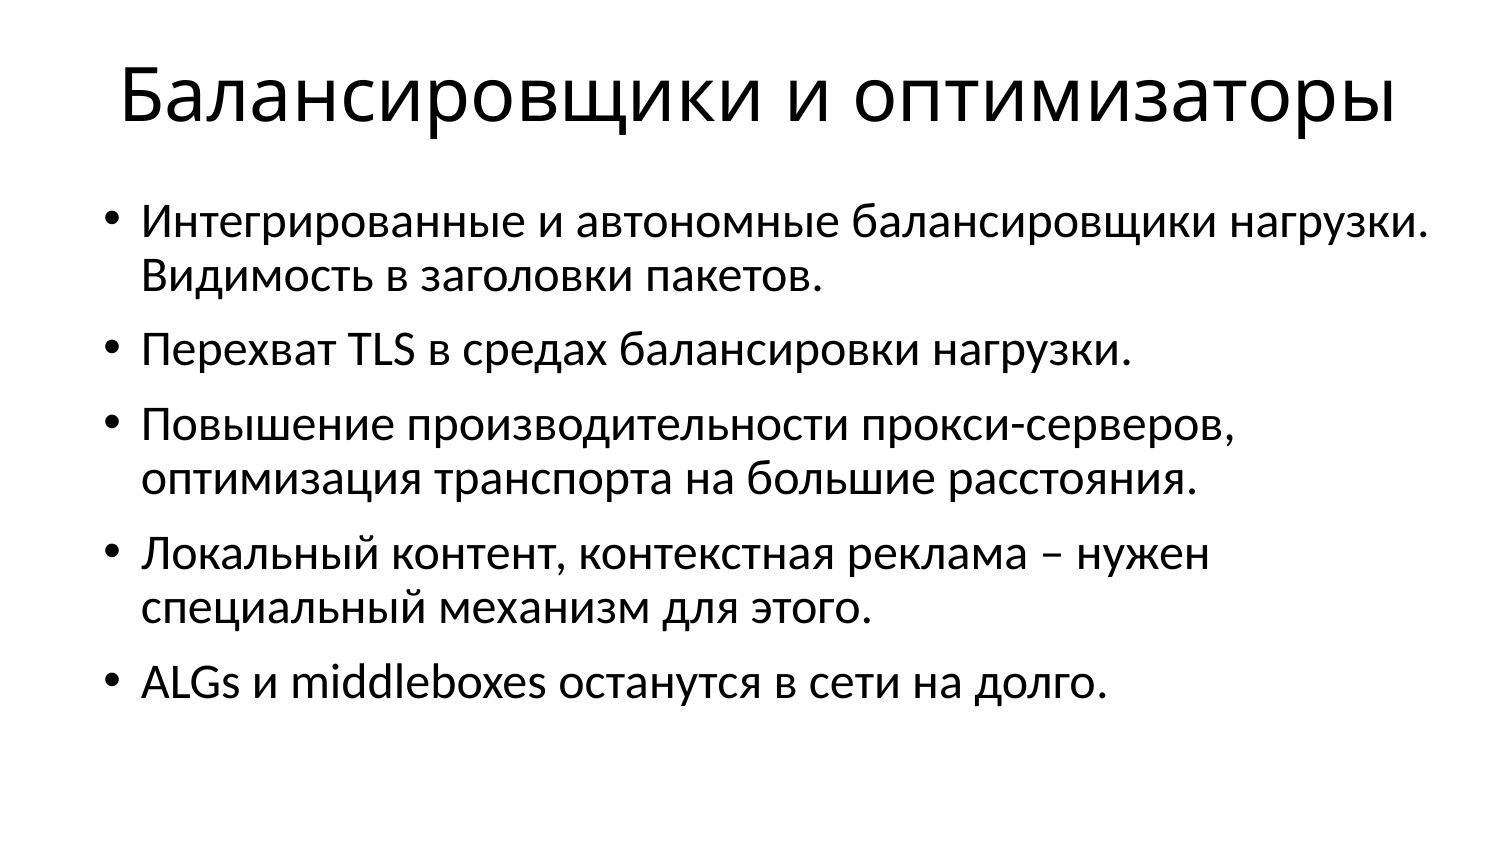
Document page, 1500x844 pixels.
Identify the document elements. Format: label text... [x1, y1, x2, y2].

title Балансировщики и оптимизаторы [103, 44, 1459, 149]
text_box Интегрированные и автономные балансировщики нагрузки. Видимость в заголовки пакетов. Перехват TLS в средах балансировки нагрузки. Повышение производительности прокси-серверов, оптимизация транспорта на большие расстояния. Локальный контент, контекстная реклама – нужен специальный механизм для этого. ALGs и middleboxes останутся в сети на долго. [88, 186, 1447, 833]
